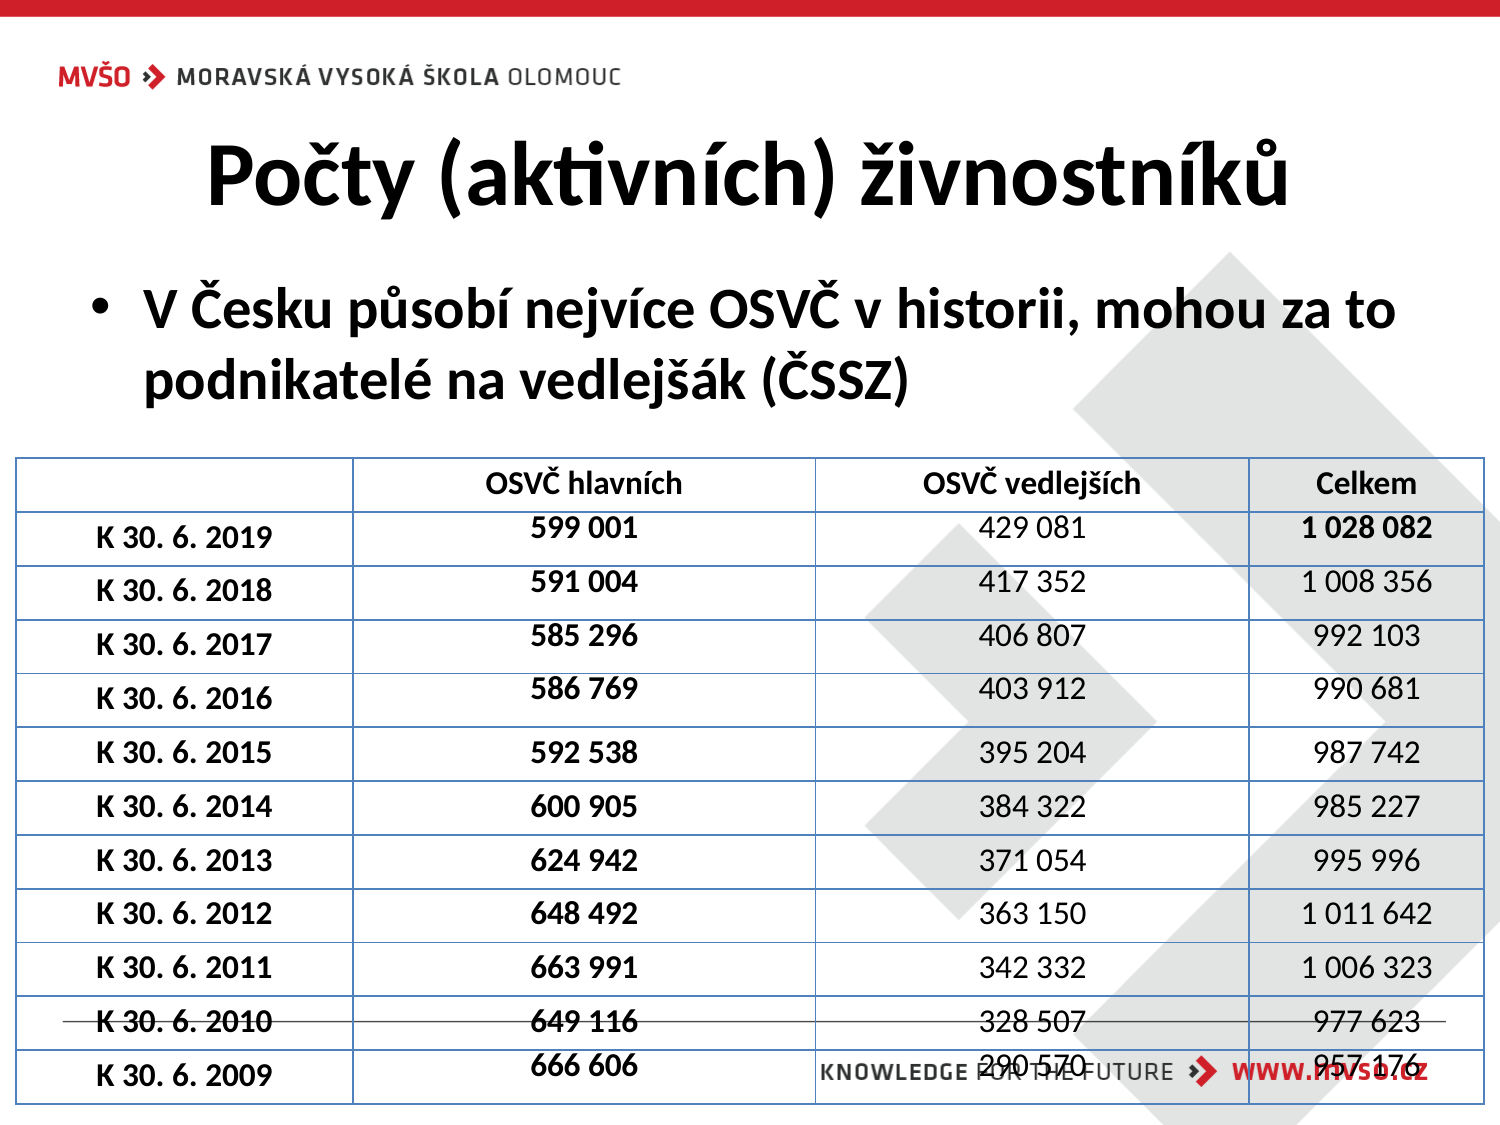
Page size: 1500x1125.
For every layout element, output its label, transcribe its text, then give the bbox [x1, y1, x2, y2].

table_cell K 30. 6. 2015 [17, 728, 352, 780]
table_cell 586 769 [354, 674, 815, 726]
table_header [17, 459, 352, 511]
table_header OSVČ vedlejších [816, 459, 1248, 511]
table_cell 395 204 [816, 728, 1248, 780]
table_cell 663 991 [354, 943, 815, 995]
table_cell 328 507 [816, 997, 1248, 1049]
table_cell K 30. 6. 2012 [17, 890, 352, 942]
table_cell 429 081 [816, 513, 1248, 565]
table_cell 417 352 [816, 567, 1248, 619]
table_cell 1 011 642 [1250, 890, 1483, 942]
table_cell 592 538 [354, 728, 815, 780]
table_cell 403 912 [816, 674, 1248, 726]
table_cell 990 681 [1250, 674, 1483, 726]
table_cell 384 322 [816, 782, 1248, 834]
table_cell 648 492 [354, 890, 815, 942]
table_cell K 30. 6. 2013 [17, 836, 352, 888]
table_cell 977 623 [1250, 997, 1483, 1049]
table_cell K 30. 6. 2010 [17, 997, 352, 1049]
table_cell 599 001 [354, 513, 815, 565]
table_cell 406 807 [816, 621, 1248, 673]
table_cell 985 227 [1250, 782, 1483, 834]
table_cell 992 103 [1250, 621, 1483, 673]
list V Česku působí nejvíce OSVČ v historii, mohou za to podnikatelé na vedlejšák (ČSSZ) [75, 262, 1425, 419]
table_cell 1 008 356 [1250, 567, 1483, 619]
table_cell 957 176 [1250, 1051, 1483, 1103]
table_cell K 30. 6. 2011 [17, 943, 352, 995]
table_cell 1 006 323 [1250, 943, 1483, 995]
table_cell 649 116 [354, 997, 815, 1049]
table_cell K 30. 6. 2019 [17, 513, 352, 565]
table_cell K 30. 6. 2016 [17, 674, 352, 726]
table_header OSVČ hlavních [354, 459, 815, 511]
table_cell 624 942 [354, 836, 815, 888]
table_cell 585 296 [354, 621, 815, 673]
table_cell K 30. 6. 2014 [17, 782, 352, 834]
title Počty (aktivních) živnostníků [75, 75, 1425, 262]
table_cell 995 996 [1250, 836, 1483, 888]
table_cell 987 742 [1250, 728, 1483, 780]
table_cell 371 054 [816, 836, 1248, 888]
table_cell 600 905 [354, 782, 815, 834]
table_cell 342 332 [816, 943, 1248, 995]
table_cell K 30. 6. 2018 [17, 567, 352, 619]
table_cell 666 606 [354, 1051, 815, 1103]
table_header Celkem [1250, 459, 1483, 511]
picture [0, 0, 1500, 1125]
table_cell 591 004 [354, 567, 815, 619]
table_cell 1 028 082 [1250, 513, 1483, 565]
table_cell 363 150 [816, 890, 1248, 942]
table_cell K 30. 6. 2009 [17, 1051, 352, 1103]
table_cell 290 570 [816, 1051, 1248, 1103]
table_cell K 30. 6. 2017 [17, 621, 352, 673]
